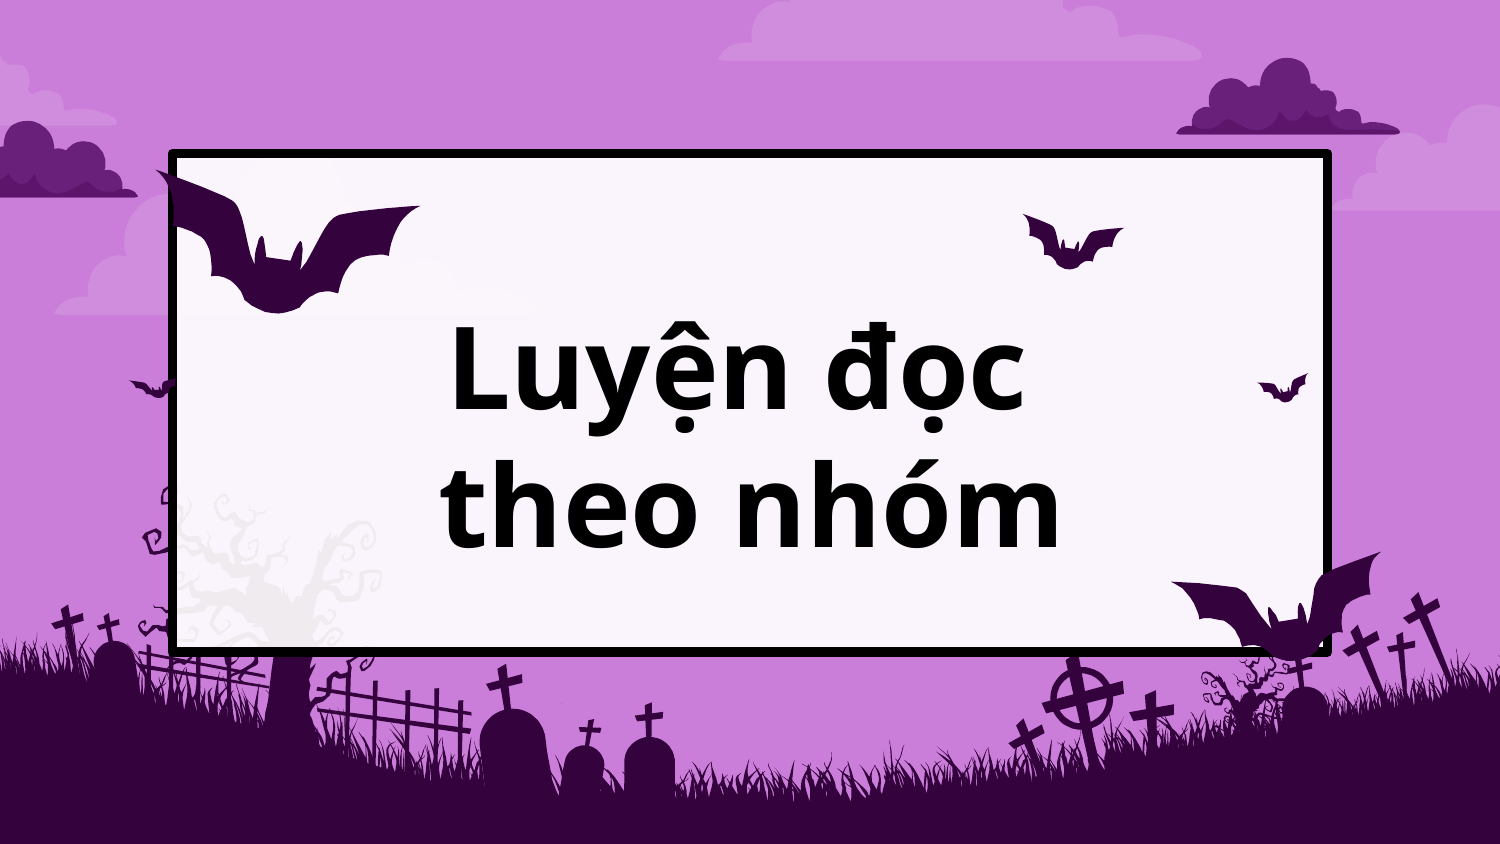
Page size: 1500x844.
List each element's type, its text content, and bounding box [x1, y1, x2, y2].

text_box [155, 169, 421, 314]
text_box [1022, 213, 1125, 270]
text_box [170, 152, 1330, 654]
title Luyện đọc theo nhóm [251, 363, 1252, 502]
text_box [1170, 551, 1382, 661]
text_box [1257, 373, 1309, 403]
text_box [1176, 57, 1400, 135]
text_box [128, 377, 178, 398]
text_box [0, 120, 139, 198]
